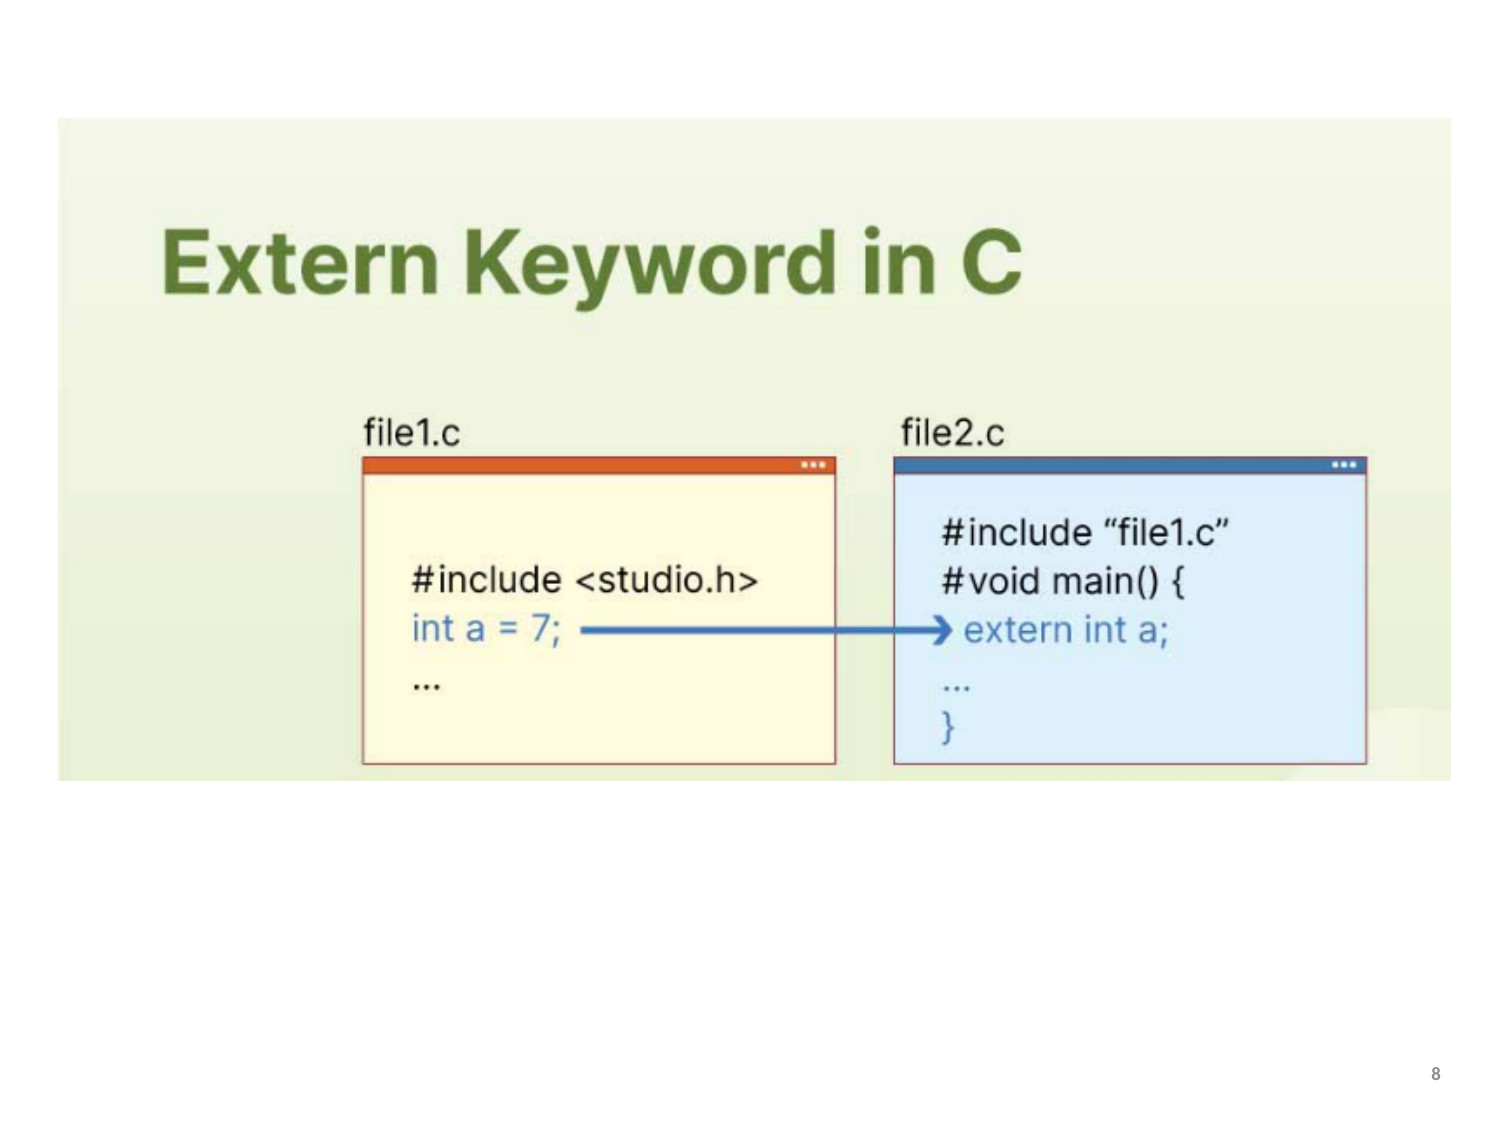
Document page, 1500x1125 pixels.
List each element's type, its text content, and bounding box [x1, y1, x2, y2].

picture [44, 94, 1451, 781]
slide_number 8 [1396, 1042, 1456, 1103]
